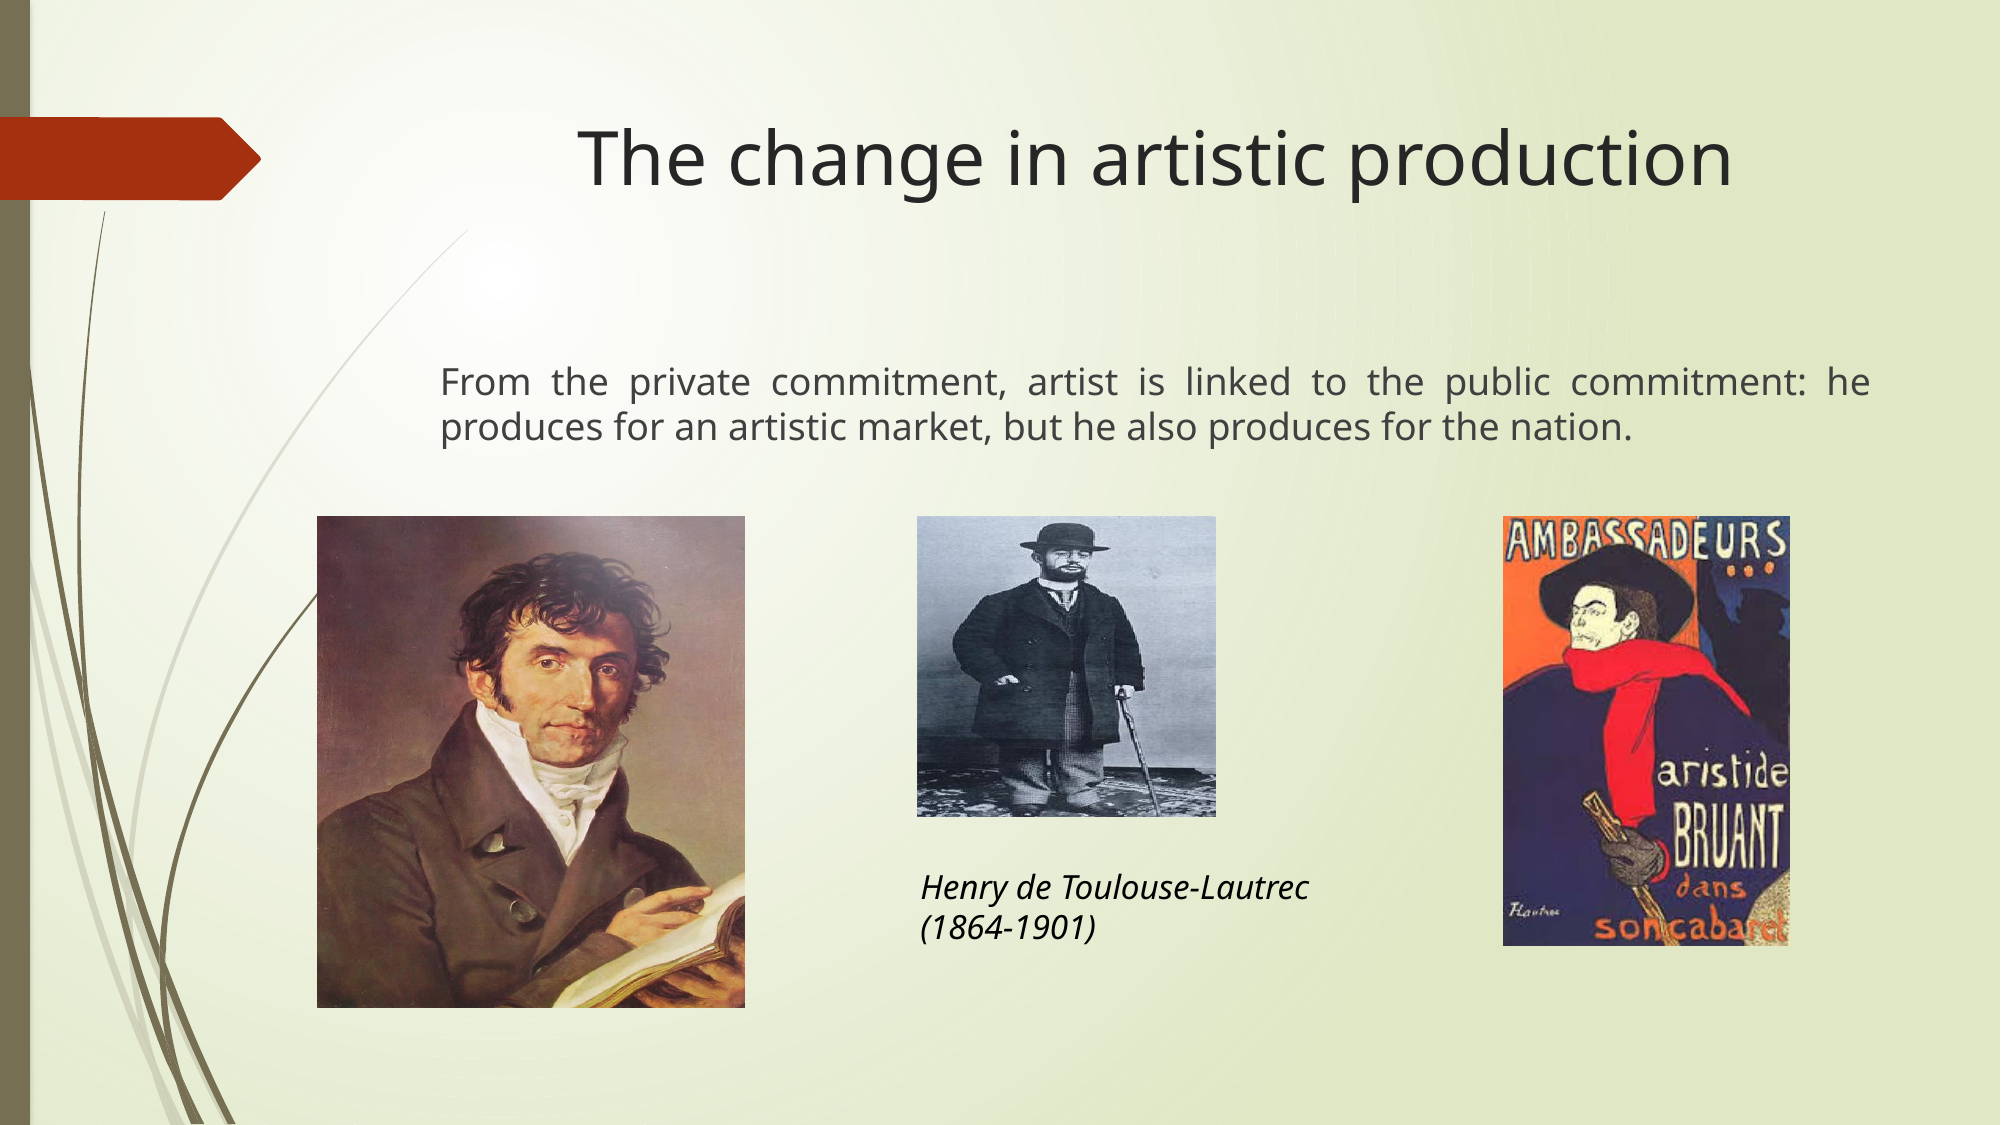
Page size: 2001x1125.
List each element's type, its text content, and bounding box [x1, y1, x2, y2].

picture [1503, 515, 1790, 947]
text_box Henry de Toulouse-Lautrec (1864-1901) [905, 859, 1325, 954]
picture [317, 515, 745, 1008]
title The change in artistic production [425, 102, 1888, 313]
list From the private commitment, artist is linked to the public commitment: he produces for an artistic market, but he also produces for the nation. [424, 350, 1888, 970]
picture [917, 515, 1216, 817]
